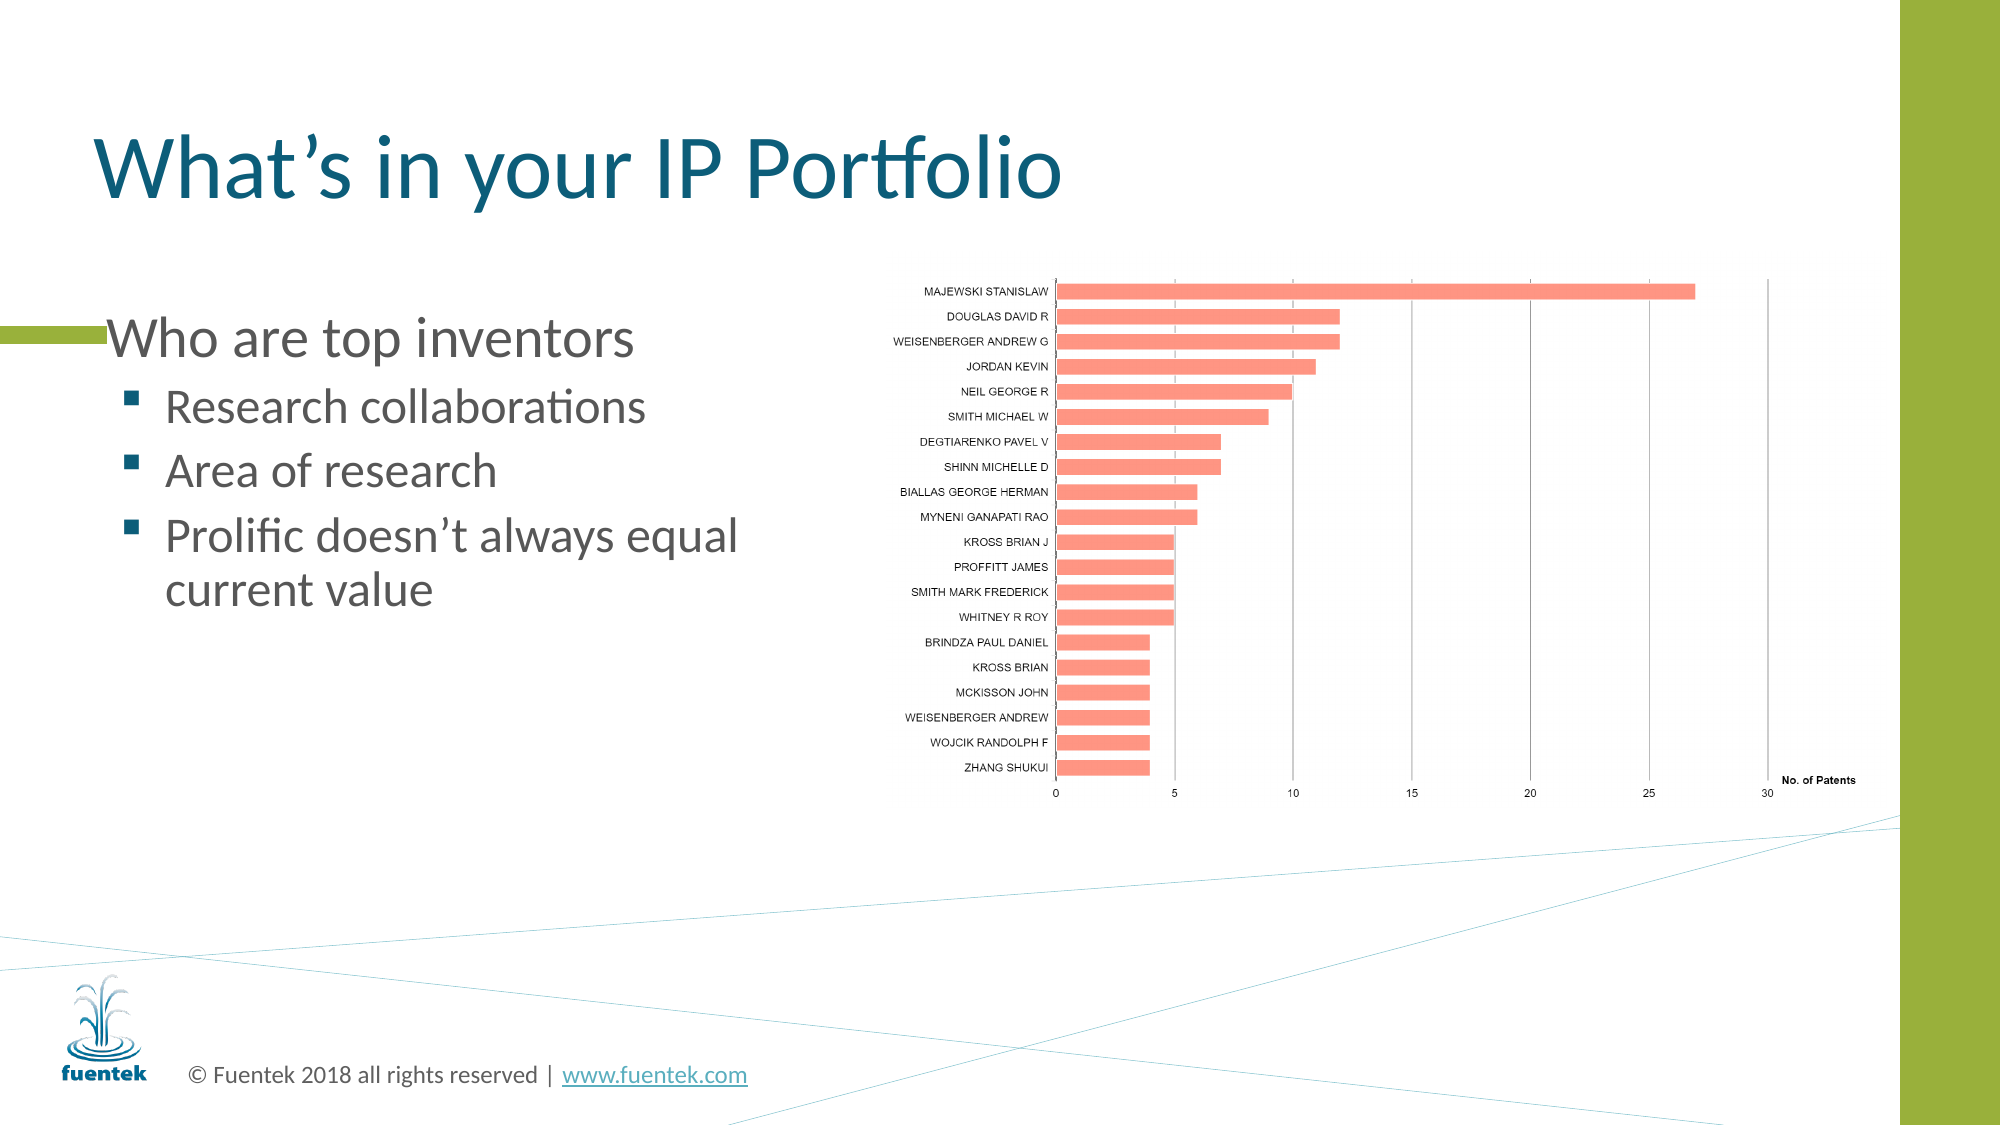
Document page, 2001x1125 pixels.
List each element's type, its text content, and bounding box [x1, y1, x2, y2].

list Who are top inventors Research collaborations Area of research Prolific doesn’t always equal current value [0, 299, 887, 1013]
picture [886, 251, 1887, 808]
title What’s in your IP Portfolio [93, 59, 1910, 278]
picture [61, 1013, 147, 1086]
picture [0, 326, 107, 344]
